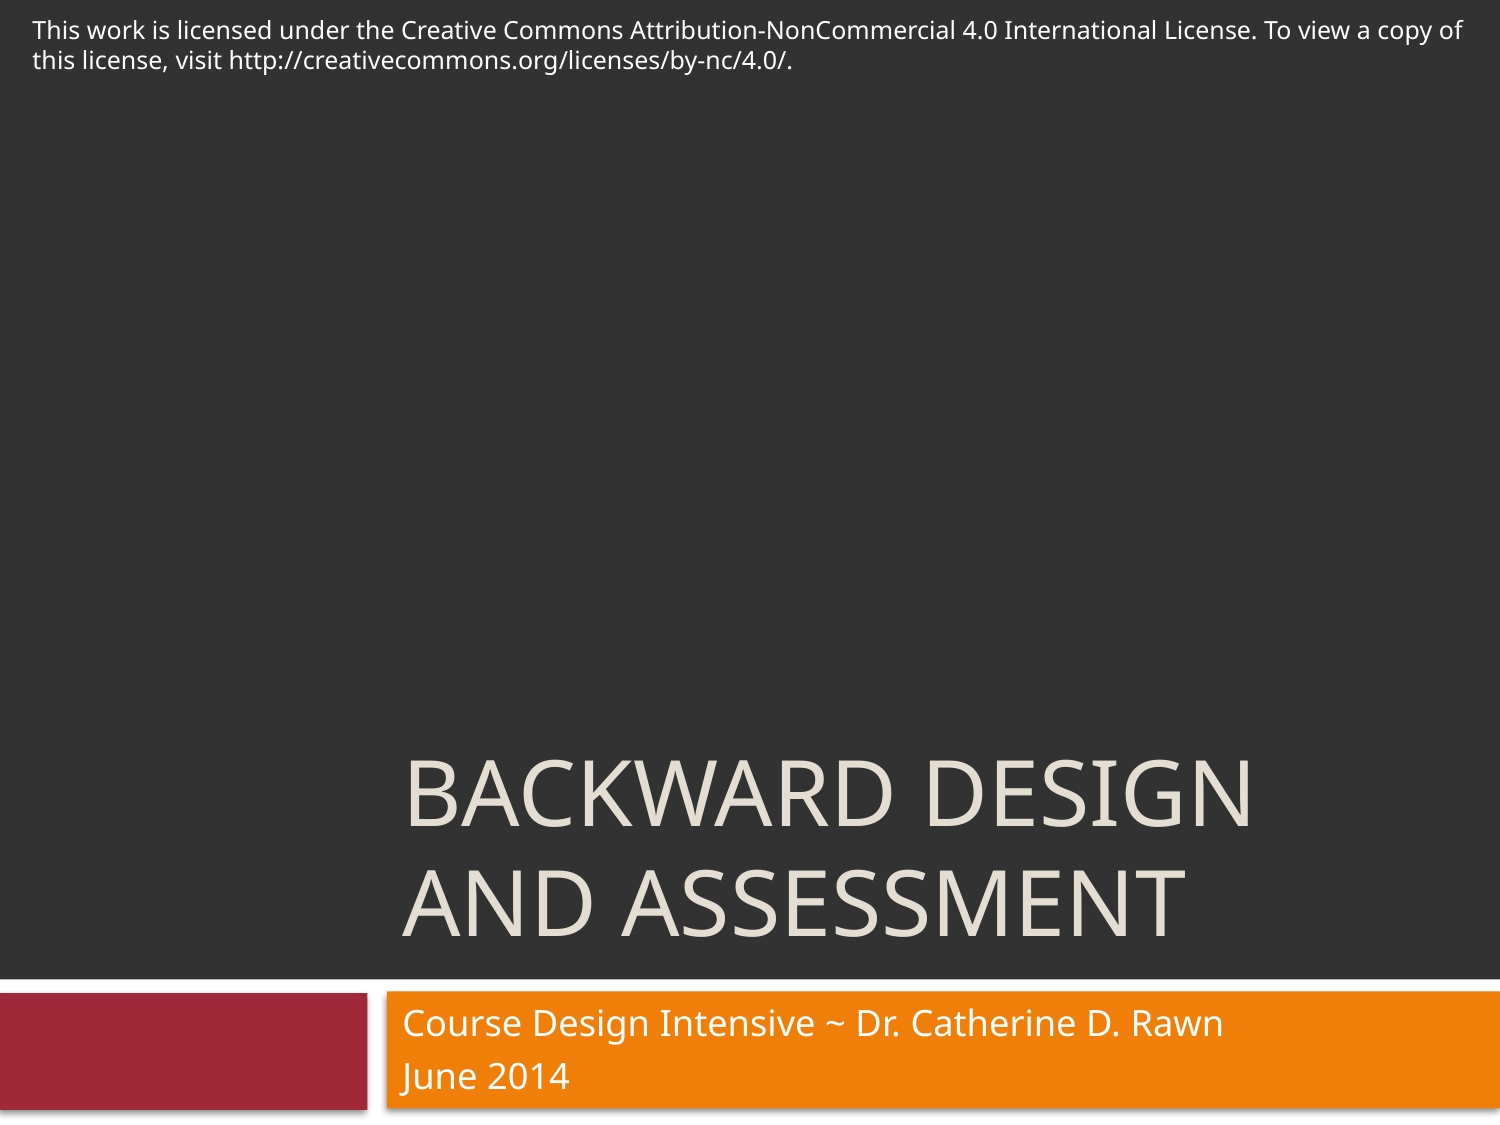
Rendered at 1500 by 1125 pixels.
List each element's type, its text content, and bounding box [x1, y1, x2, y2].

text_box This work is licensed under the Creative Commons Attribution-NonCommercial 4.0 International License. To view a copy of this license, visit http://creativecommons.org/licenses/by-nc/4.0/. [17, 7, 1483, 82]
title Backward Design and Assessment [387, 662, 1450, 963]
subtitle Course Design Intensive ~ Dr. Catherine D. Rawn June 2014 [387, 992, 1488, 1105]
